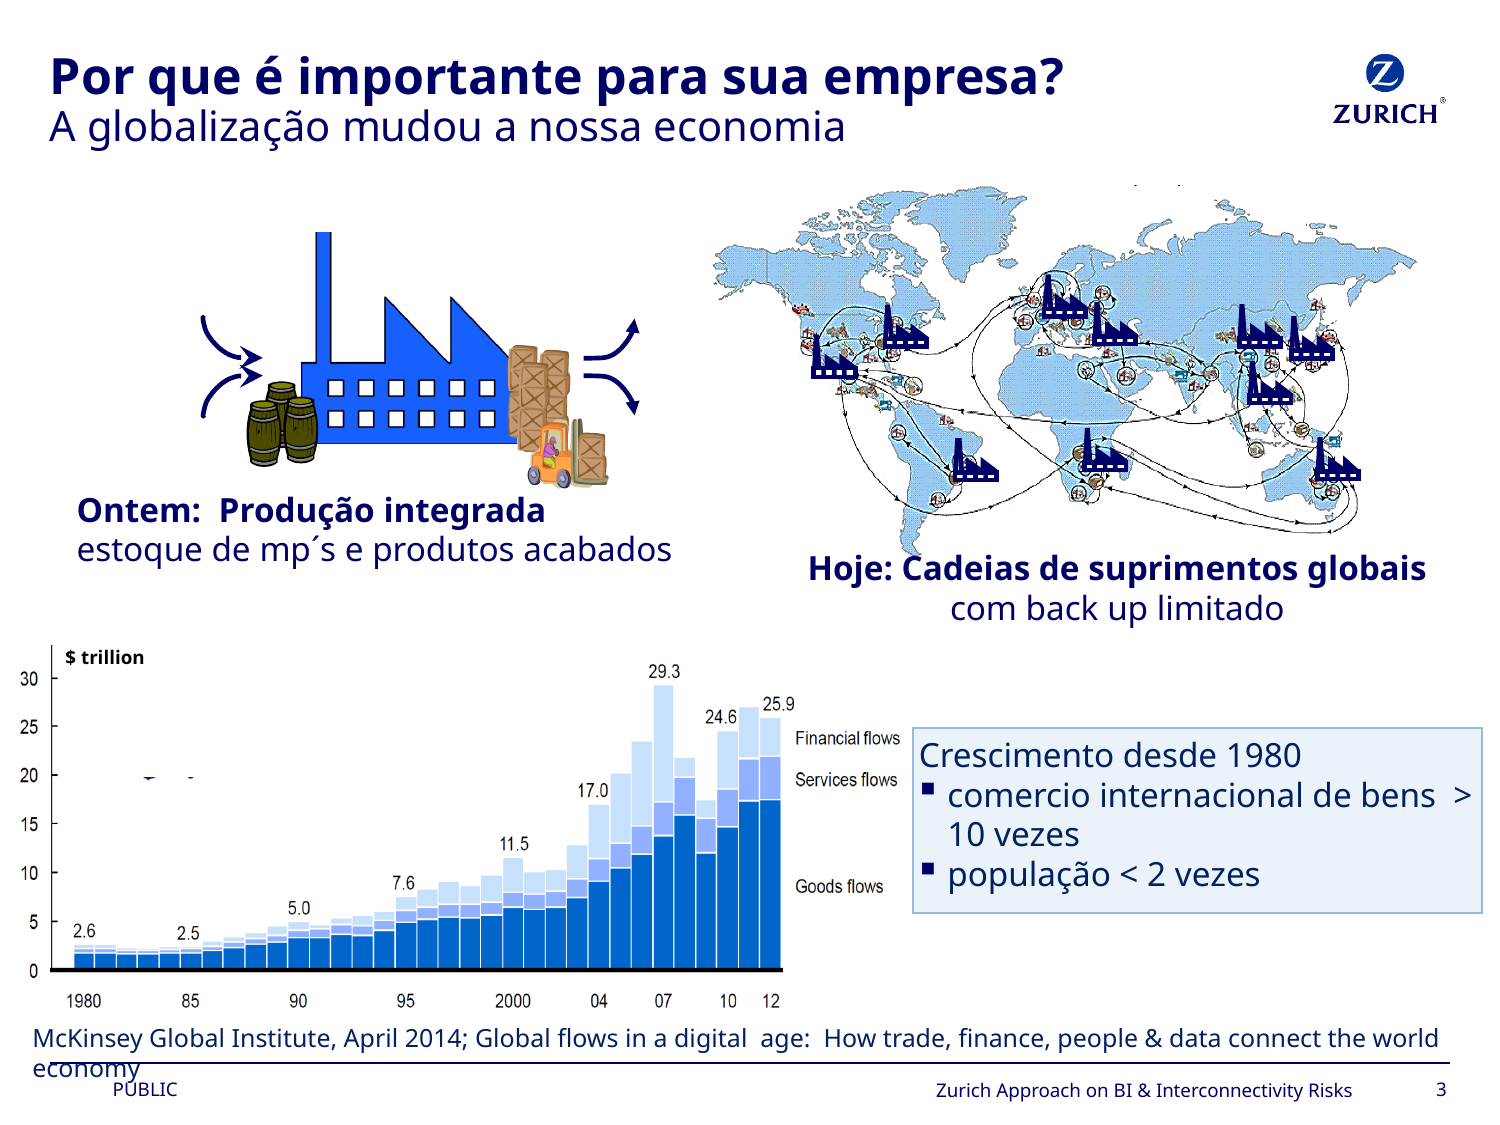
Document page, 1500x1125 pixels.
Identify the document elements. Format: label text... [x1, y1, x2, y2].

text_box McKinsey Global Institute, April 2014; Global flows in a digital age: How trade, finance, people & data connect the world economy [17, 1015, 1459, 1091]
footer Zurich Approach on BI & Interconnectivity Risks [525, 1091, 1353, 1102]
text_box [201, 231, 637, 489]
title Por que é importante para sua empresa? A globalização mudou a nossa economia [49, 51, 1306, 111]
text_box Hoje: Cadeias de suprimentos globais com back up limitado [776, 546, 1459, 634]
picture [1330, 50, 1447, 126]
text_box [17, 644, 914, 1016]
list Crescimento desde 1980 comercio internacional de bens > 10 vezes população < 2 vezes [919, 727, 1483, 914]
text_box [693, 185, 1421, 563]
text_box Ontem: Produção integrada estoque de mp´s e produtos acabados [76, 488, 730, 598]
slide_number 3 [1387, 1091, 1448, 1103]
